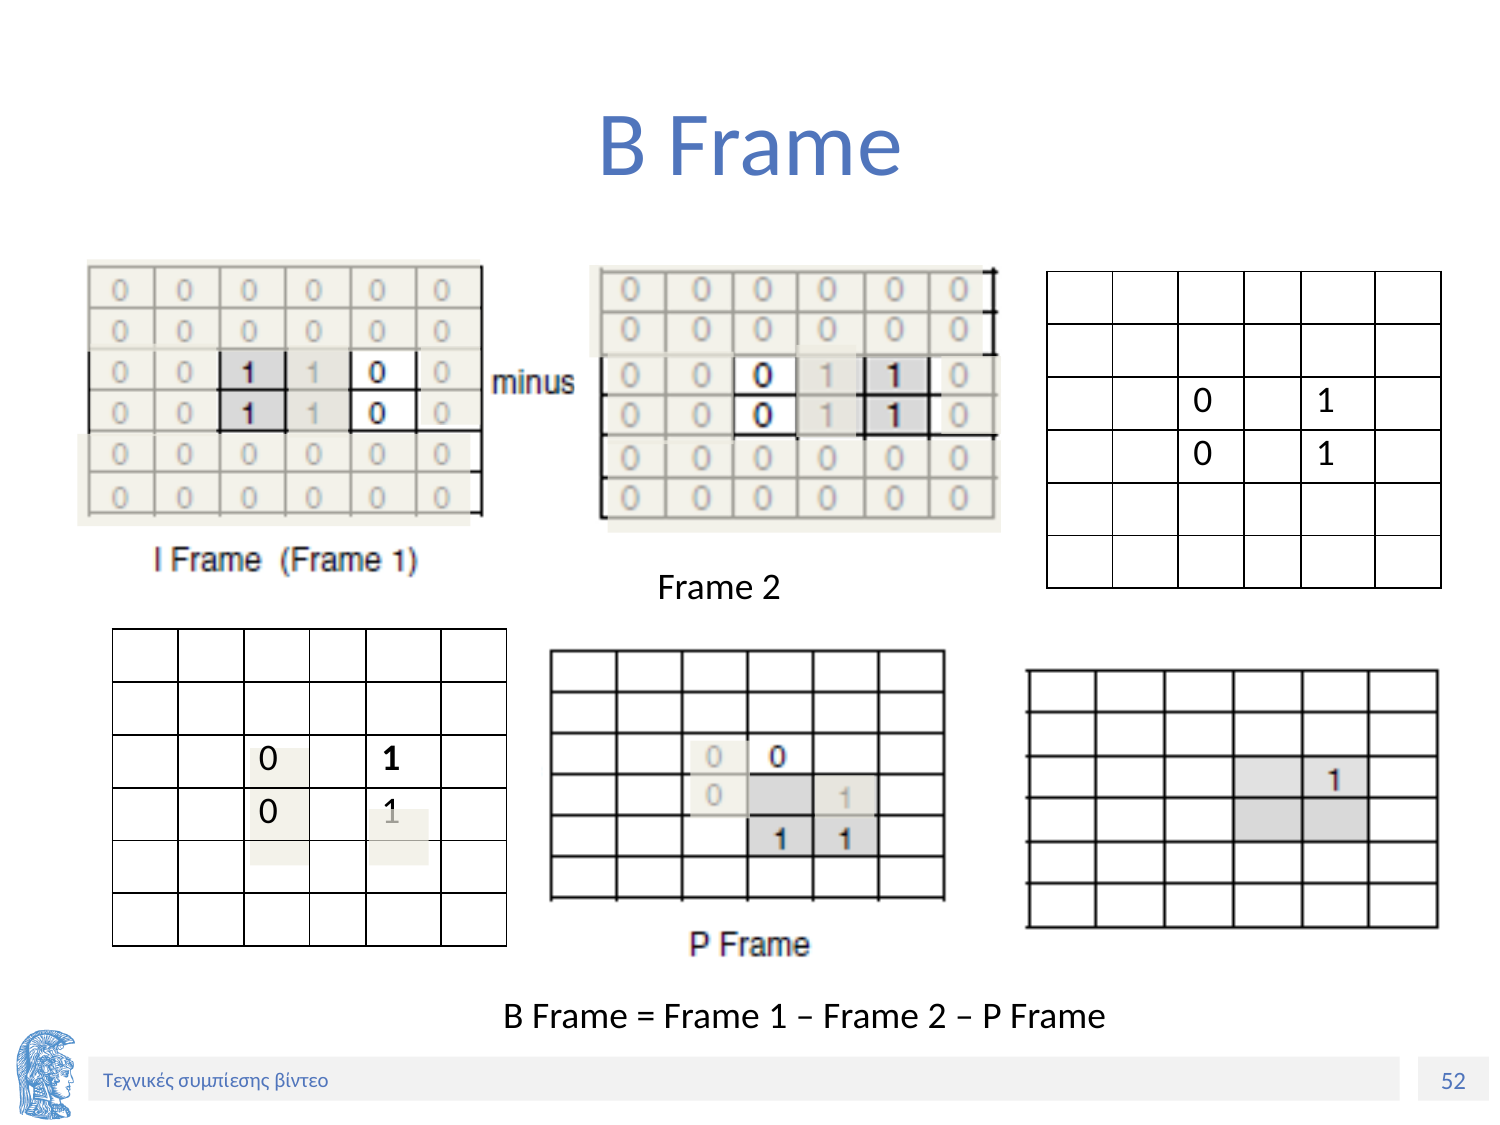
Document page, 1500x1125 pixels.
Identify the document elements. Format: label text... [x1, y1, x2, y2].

table_header [179, 630, 243, 681]
table_cell [1048, 378, 1112, 429]
picture [74, 250, 575, 605]
table_cell [310, 789, 365, 840]
table_cell [1376, 431, 1440, 482]
table_cell 0 [1179, 378, 1243, 429]
text_box [367, 807, 431, 867]
table_cell [442, 683, 506, 734]
table_header [310, 630, 365, 681]
table_cell [1376, 325, 1440, 376]
table_cell [1245, 378, 1300, 429]
table_cell 0 [245, 789, 309, 840]
table_cell [1048, 536, 1112, 587]
table_cell 1 [367, 736, 440, 787]
table_cell [1302, 536, 1374, 587]
table_cell [1113, 325, 1177, 376]
table_cell [179, 736, 243, 787]
table_cell [179, 841, 243, 892]
table_cell [1179, 484, 1243, 535]
table_cell [1376, 536, 1440, 587]
picture [582, 251, 1017, 546]
table_cell [1113, 378, 1177, 429]
picture [541, 634, 1500, 990]
table_cell 1 [1302, 378, 1374, 429]
table_header [1048, 272, 1112, 323]
table_cell [1302, 484, 1374, 535]
table_cell [113, 683, 177, 734]
table_cell [442, 894, 506, 945]
table_header [1376, 272, 1440, 323]
table_cell [310, 736, 365, 787]
table_cell 0 [1179, 431, 1243, 482]
table_cell [113, 894, 177, 945]
table_cell [1245, 536, 1300, 587]
table_cell [310, 683, 365, 734]
table_cell [442, 789, 506, 840]
text_box Frame 2 [642, 555, 793, 633]
table_cell [245, 841, 309, 892]
table_cell [310, 894, 365, 945]
table_cell [442, 841, 506, 892]
table_cell [1113, 431, 1177, 482]
table_cell 1 [1302, 431, 1374, 482]
table_cell [1179, 325, 1243, 376]
table_cell [1179, 536, 1243, 587]
table_cell [113, 736, 177, 787]
table_cell [1302, 325, 1374, 376]
text_box B Frame = Frame 1 – Frame 2 – P Frame [488, 944, 639, 1095]
table_header [442, 630, 506, 681]
table_cell [367, 841, 440, 892]
table_header [113, 630, 177, 681]
table_header [367, 630, 440, 681]
table_cell [1048, 431, 1112, 482]
title Β Frame [75, 45, 1425, 233]
table_cell [179, 789, 243, 840]
table_cell [179, 894, 243, 945]
table_header [245, 630, 309, 681]
table_cell [310, 841, 365, 892]
table_header [1113, 272, 1177, 323]
table_cell [113, 789, 177, 840]
table_cell [245, 894, 309, 945]
table_cell [442, 736, 506, 787]
table_cell [245, 683, 309, 734]
table_cell 0 [245, 736, 309, 787]
table_cell [1113, 484, 1177, 535]
table_header [1179, 272, 1243, 323]
table_cell [367, 894, 440, 945]
table_cell [1376, 484, 1440, 535]
picture [9, 1026, 81, 1120]
table_cell [1245, 325, 1300, 376]
table_cell [367, 683, 440, 734]
table_header [1302, 272, 1374, 323]
table_header [1245, 272, 1300, 323]
table_cell 1 [367, 789, 440, 840]
table_cell [1376, 378, 1440, 429]
table_cell [113, 841, 177, 892]
table_cell [1113, 536, 1177, 587]
table_cell [1048, 484, 1112, 535]
table_cell [179, 683, 243, 734]
table_cell [1245, 484, 1300, 535]
table_cell [1048, 325, 1112, 376]
table_cell [1245, 431, 1300, 482]
